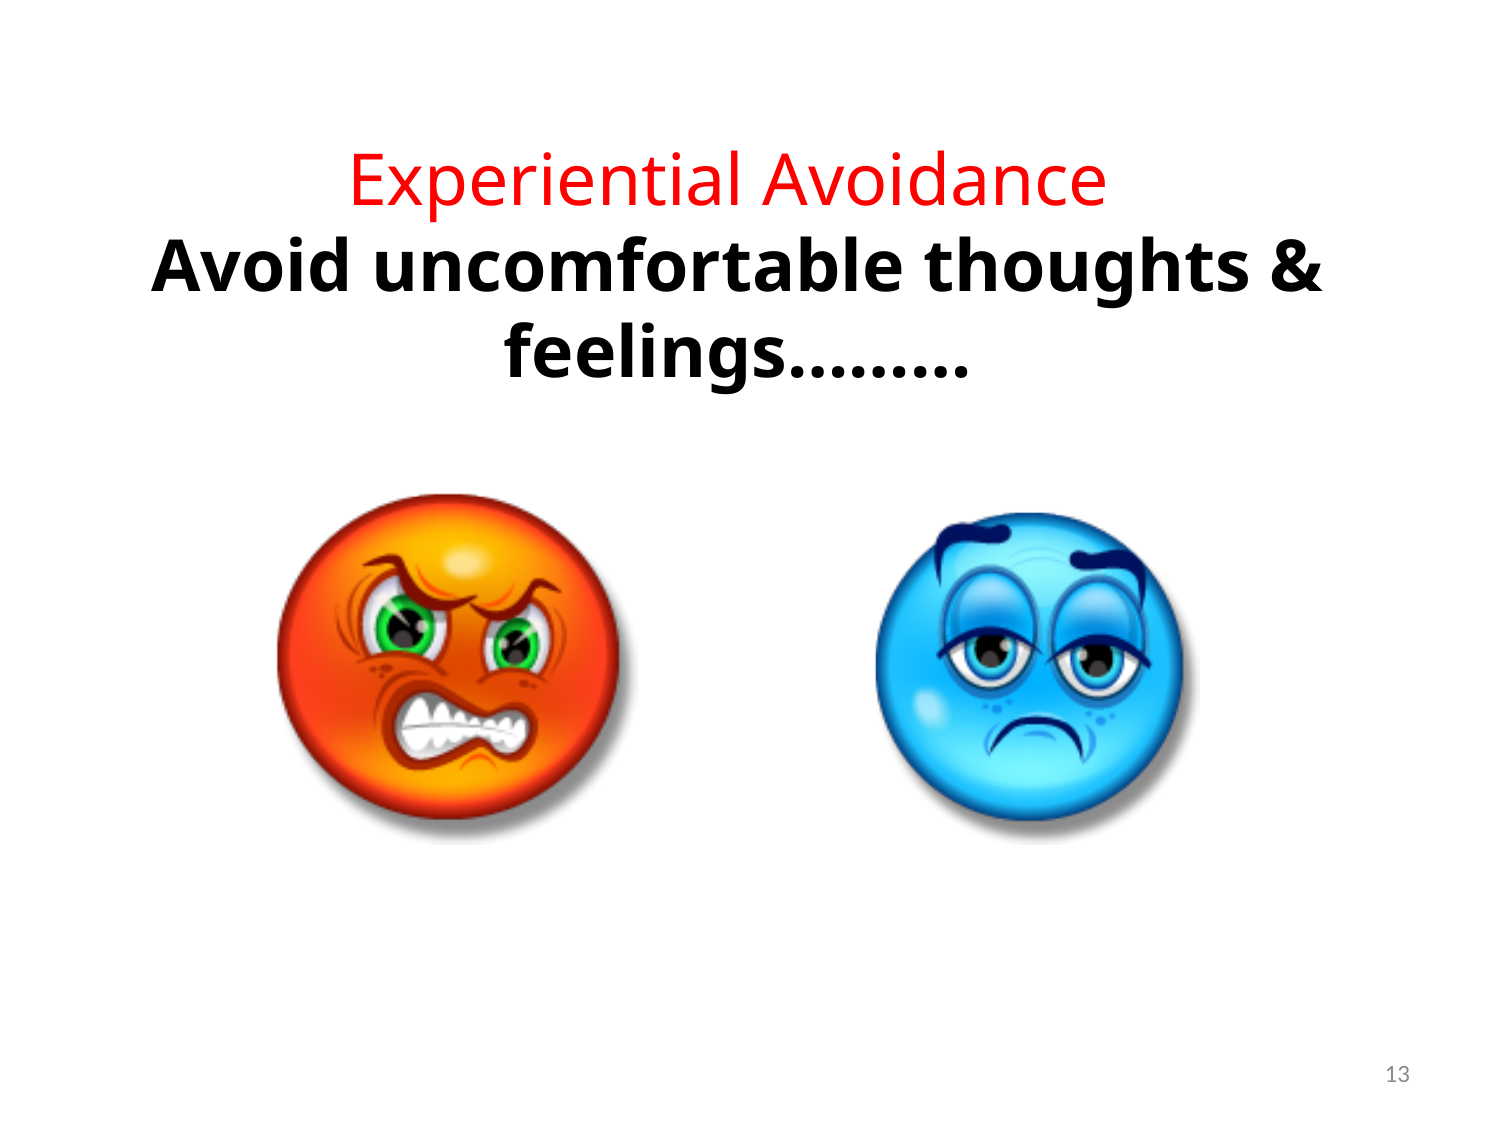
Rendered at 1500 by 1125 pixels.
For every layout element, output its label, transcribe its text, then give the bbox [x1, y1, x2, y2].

title Experiential Avoidance Avoid uncomfortable thoughts & feelings……… [62, 125, 1413, 400]
slide_number 13 [1074, 1042, 1425, 1103]
picture [862, 506, 1201, 845]
picture [262, 487, 638, 845]
